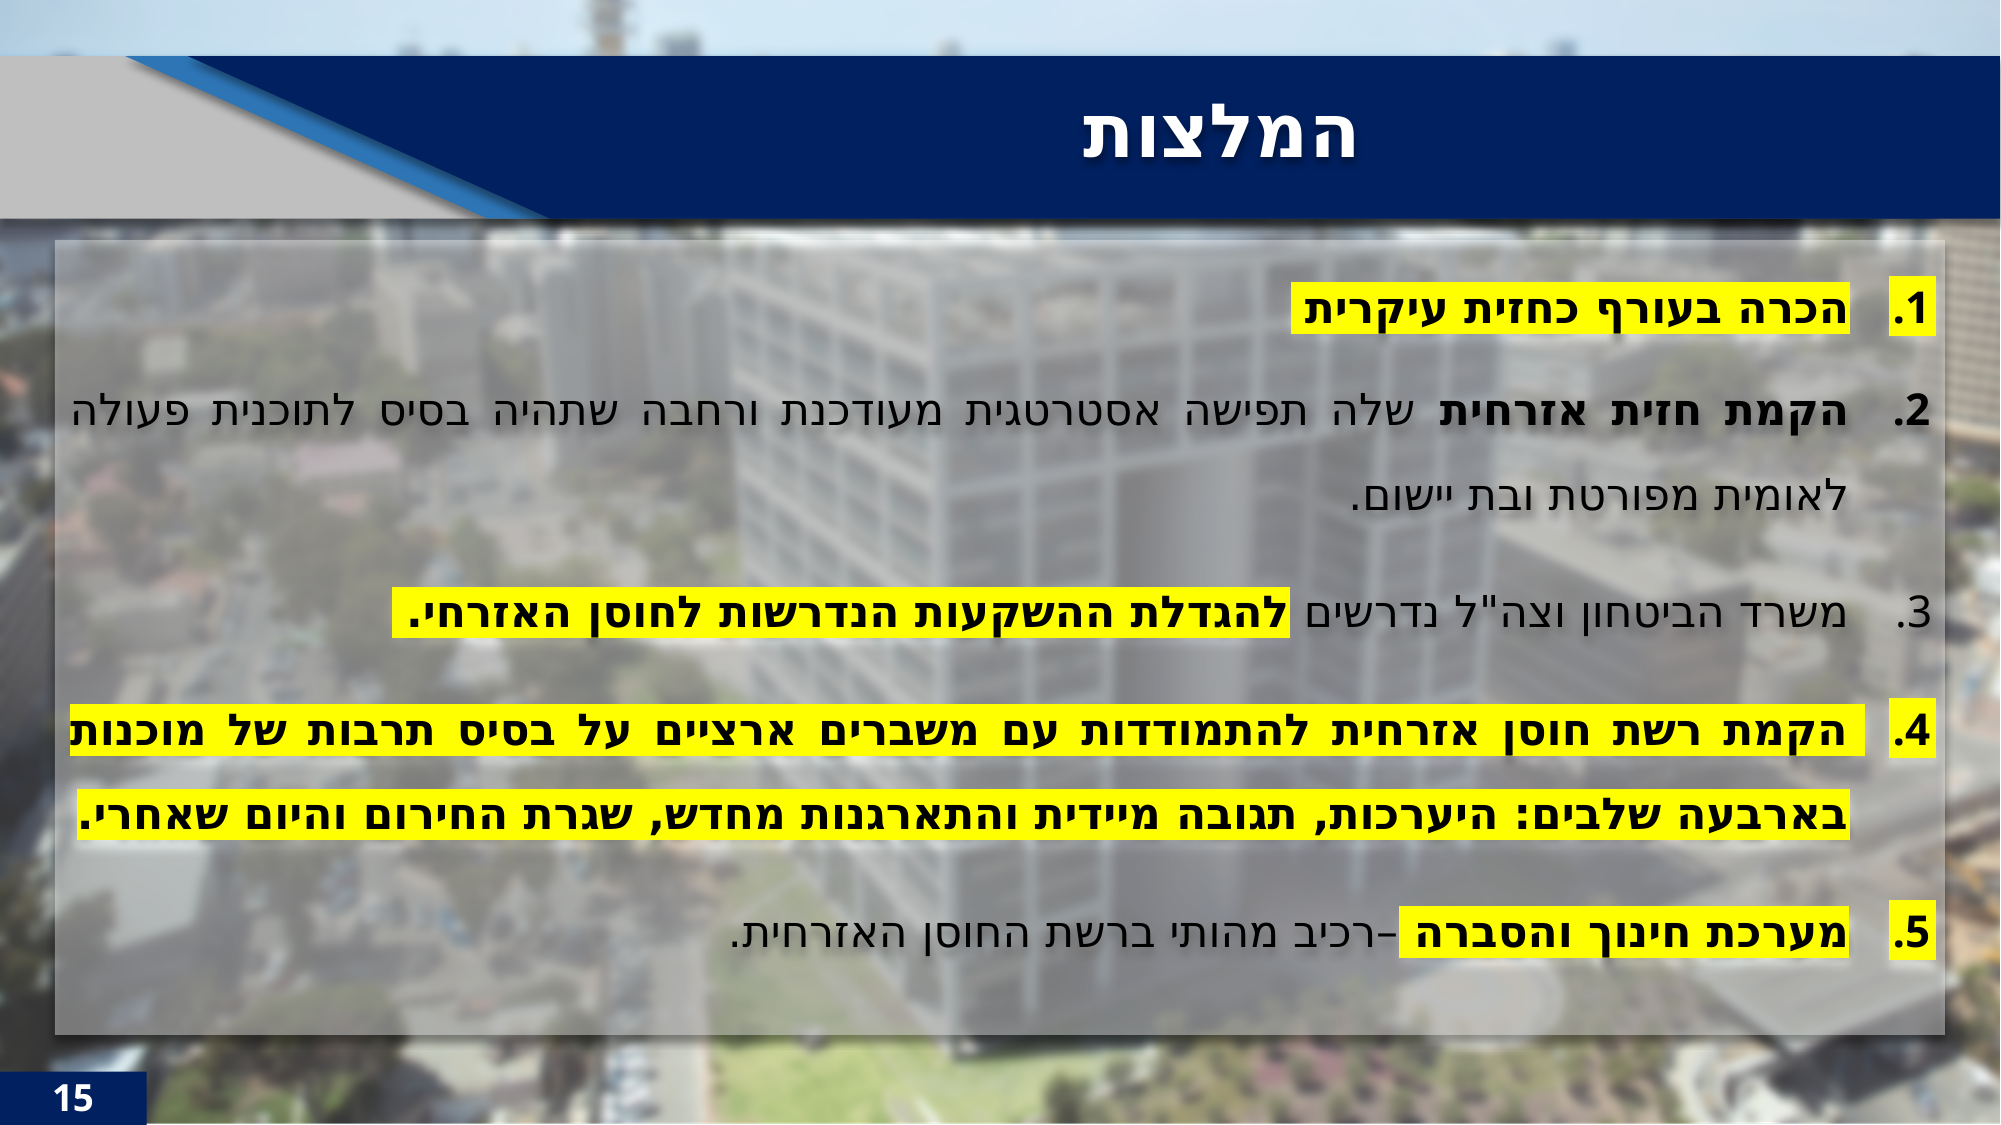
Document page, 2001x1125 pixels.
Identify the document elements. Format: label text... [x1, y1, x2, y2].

title המלצות [444, 59, 2000, 207]
list הכרה בעורף כחזית עיקרית הקמת חזית אזרחית שלה תפישה אסטרטגית מעודכנת ורחבה שתהיה בסיס לתוכנית פעולה לאומית מפורטת ובת יישום. משרד הביטחון וצה"ל נדרשים להגדלת ההשקעות הנדרשות לחוסן האזרחי. הקמת רשת חוסן אזרחית להתמודדות עם משברים ארציים על בסיס תרבות של מוכנות בארבעה שלבים: היערכות, תגובה מיידית והתארגנות מחדש, שגרת החירום והיום שאחרי. מערכת חינוך והסברה –רכיב מהותי ברשת החוסן האזרחית. [54, 239, 1945, 1035]
